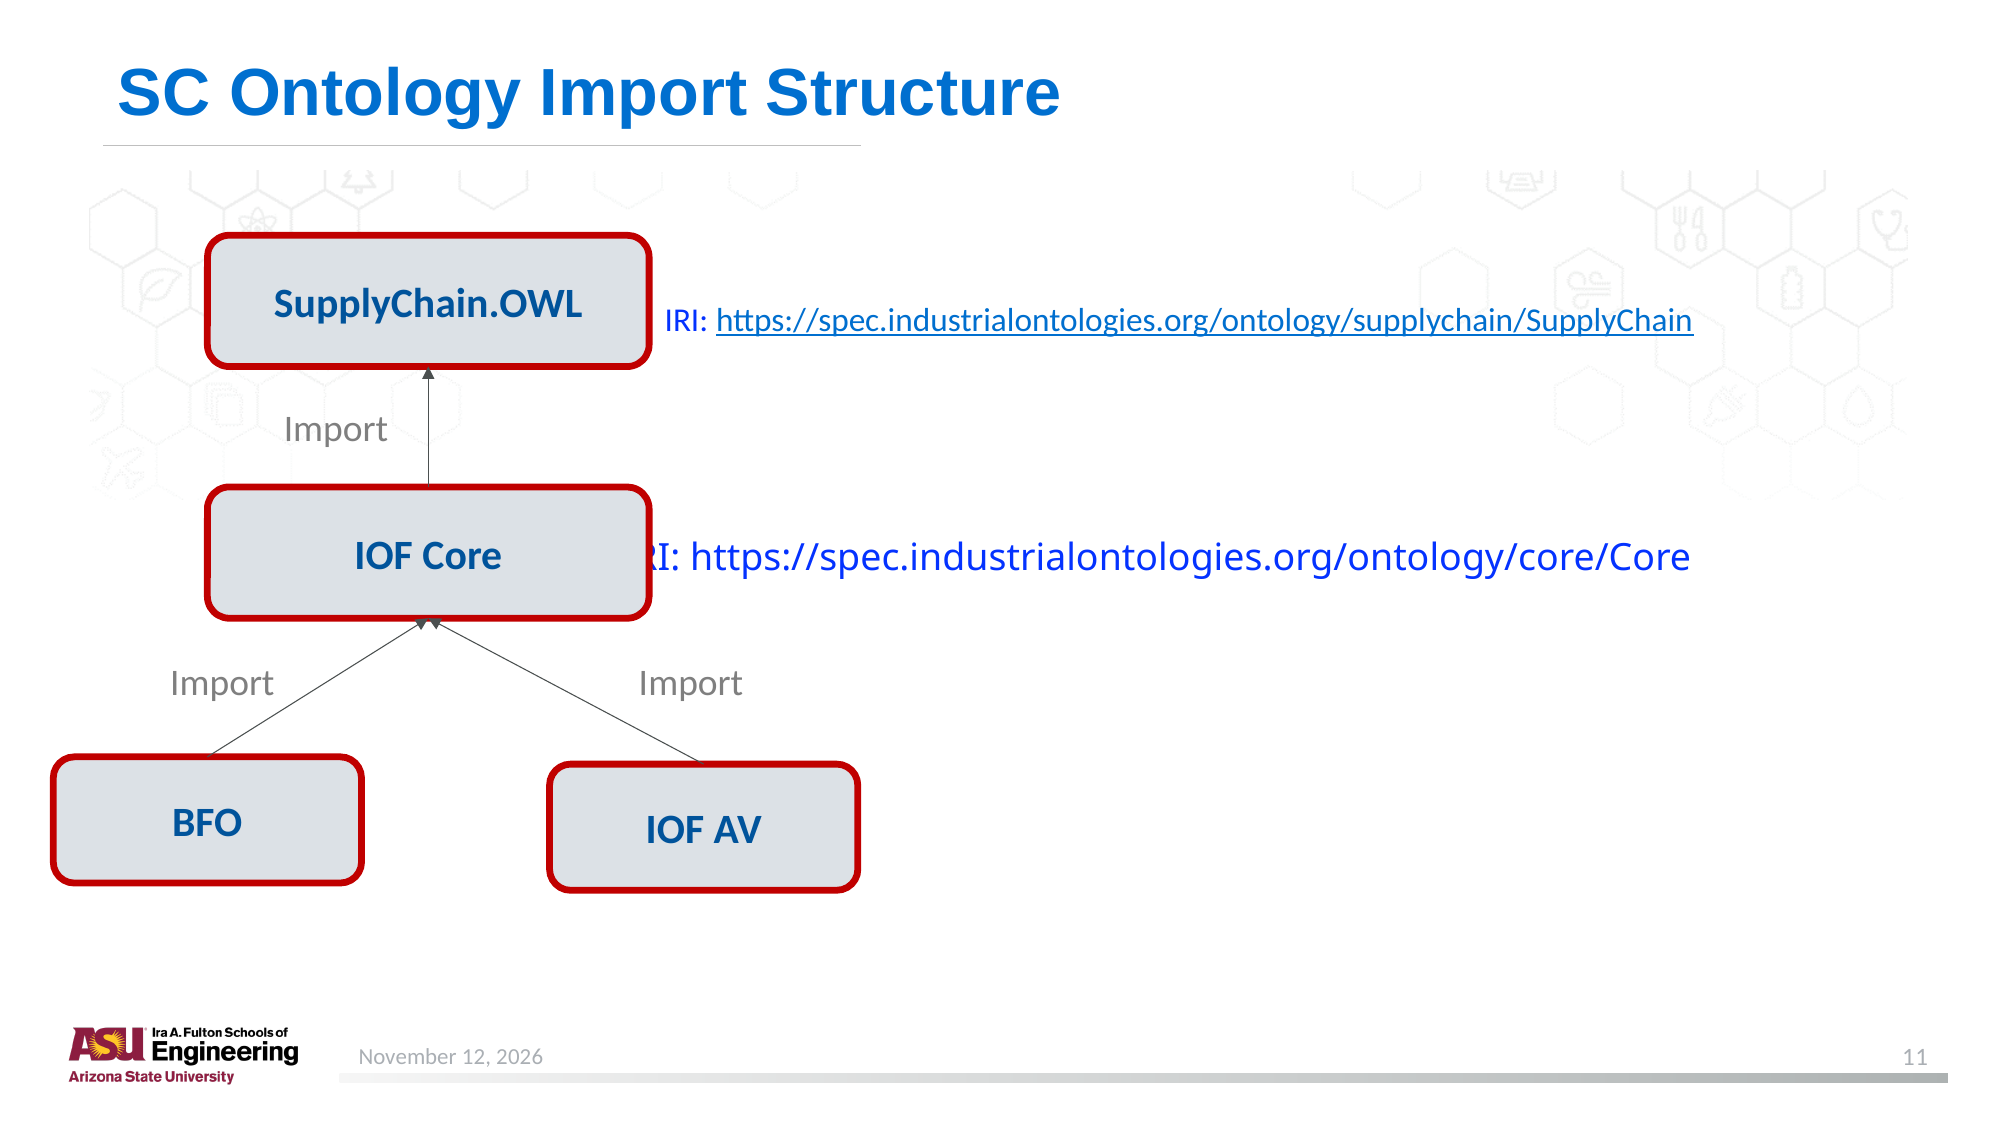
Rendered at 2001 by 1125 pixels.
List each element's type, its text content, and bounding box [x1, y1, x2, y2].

text_box BFO [52, 755, 363, 885]
text_box IOF Core [206, 485, 651, 618]
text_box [207, 618, 428, 757]
text_box SupplyChain.OWL [206, 234, 651, 368]
text_box Import [268, 396, 428, 457]
picture [429, 346, 1908, 500]
text_box Import [704, 650, 784, 711]
text_box IOF AV [548, 763, 859, 892]
text_box Import [155, 650, 207, 711]
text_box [428, 618, 704, 764]
text_box IRI: https://spec.industrialontologies.org/ontology/supplychain/SupplyChain [651, 291, 2000, 346]
title SC Ontology Import Structure [103, 50, 1783, 167]
picture [89, 170, 1908, 500]
picture [52, 1011, 314, 1098]
text_box IRI: https://spec.industrialontologies.org/ontology/core/Core [651, 525, 1707, 585]
